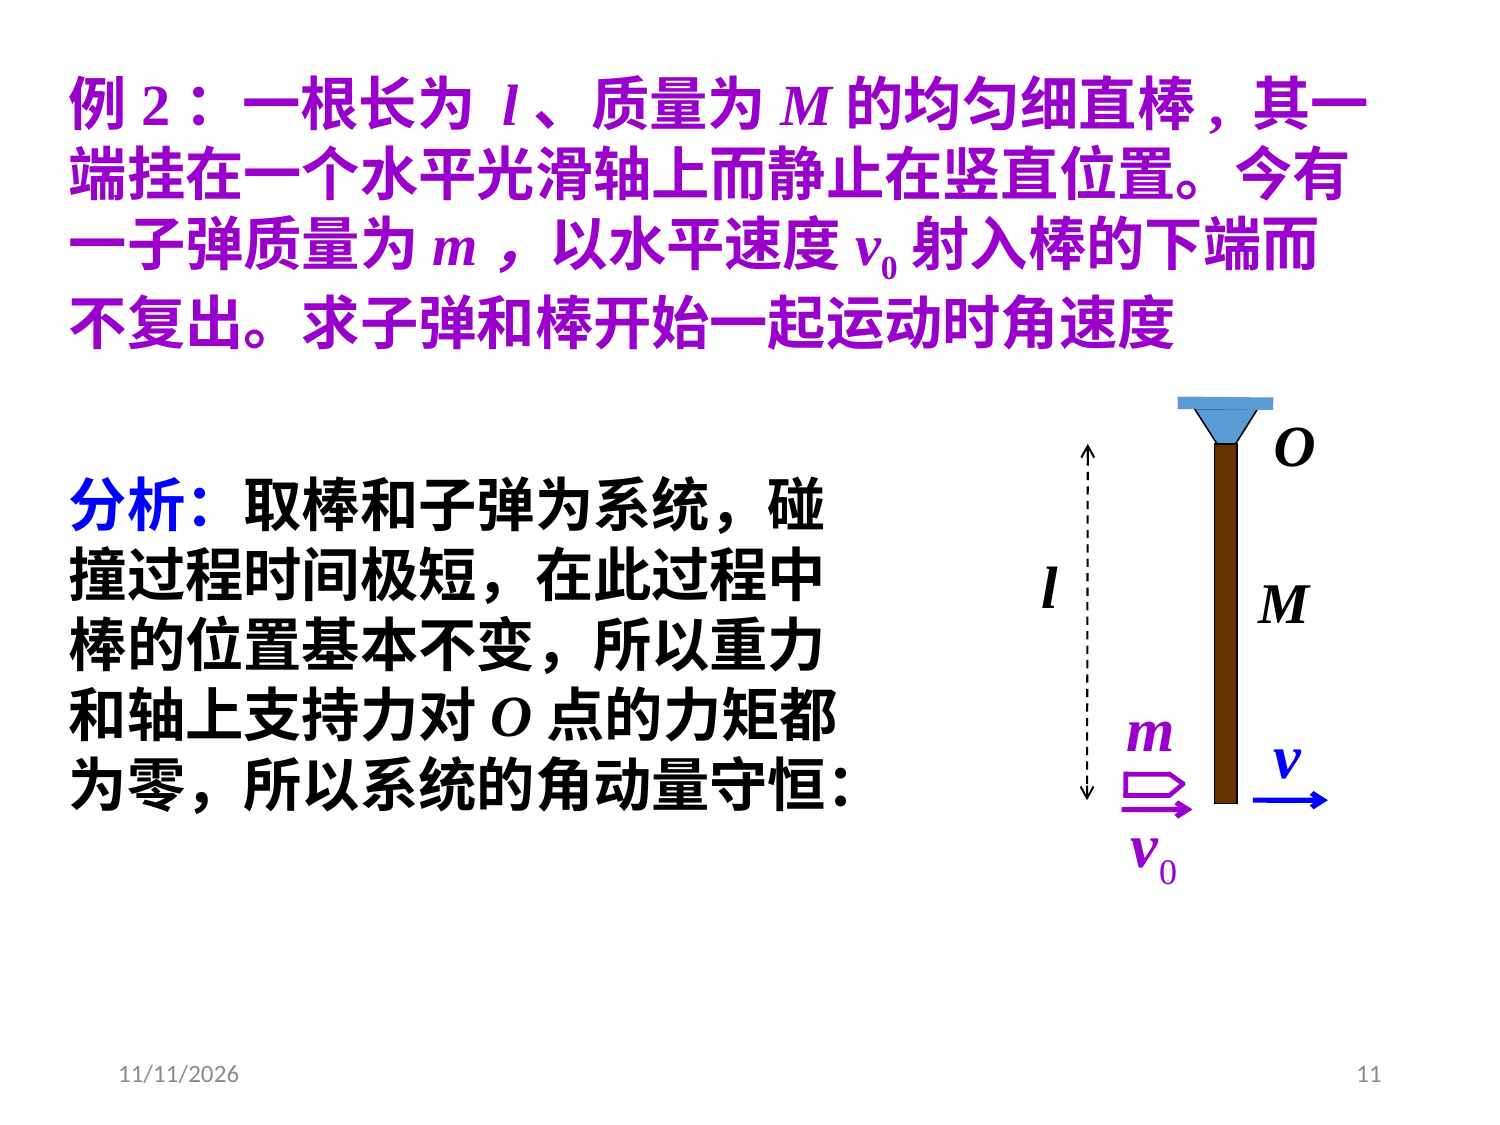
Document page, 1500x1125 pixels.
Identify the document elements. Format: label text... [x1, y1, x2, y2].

slide_number 11 [1059, 1042, 1397, 1103]
text_box 例2：一根长为 l、质量为M的均匀细直棒, 其一端挂在一个水平光滑轴上而静止在竖直位置。今有一子弹质量为m，以水平速度v0射入棒的下端而不复出。求子弹和棒开始一起运动时角速度 [54, 59, 1387, 364]
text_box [1032, 402, 1338, 899]
text_box 分析：取棒和子弹为系统，碰撞过程时间极短，在此过程中棒的位置基本不变，所以重力和轴上支持力对O点的力矩都为零，所以系统的角动量守恒： [54, 460, 882, 825]
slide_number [103, 1042, 441, 1103]
